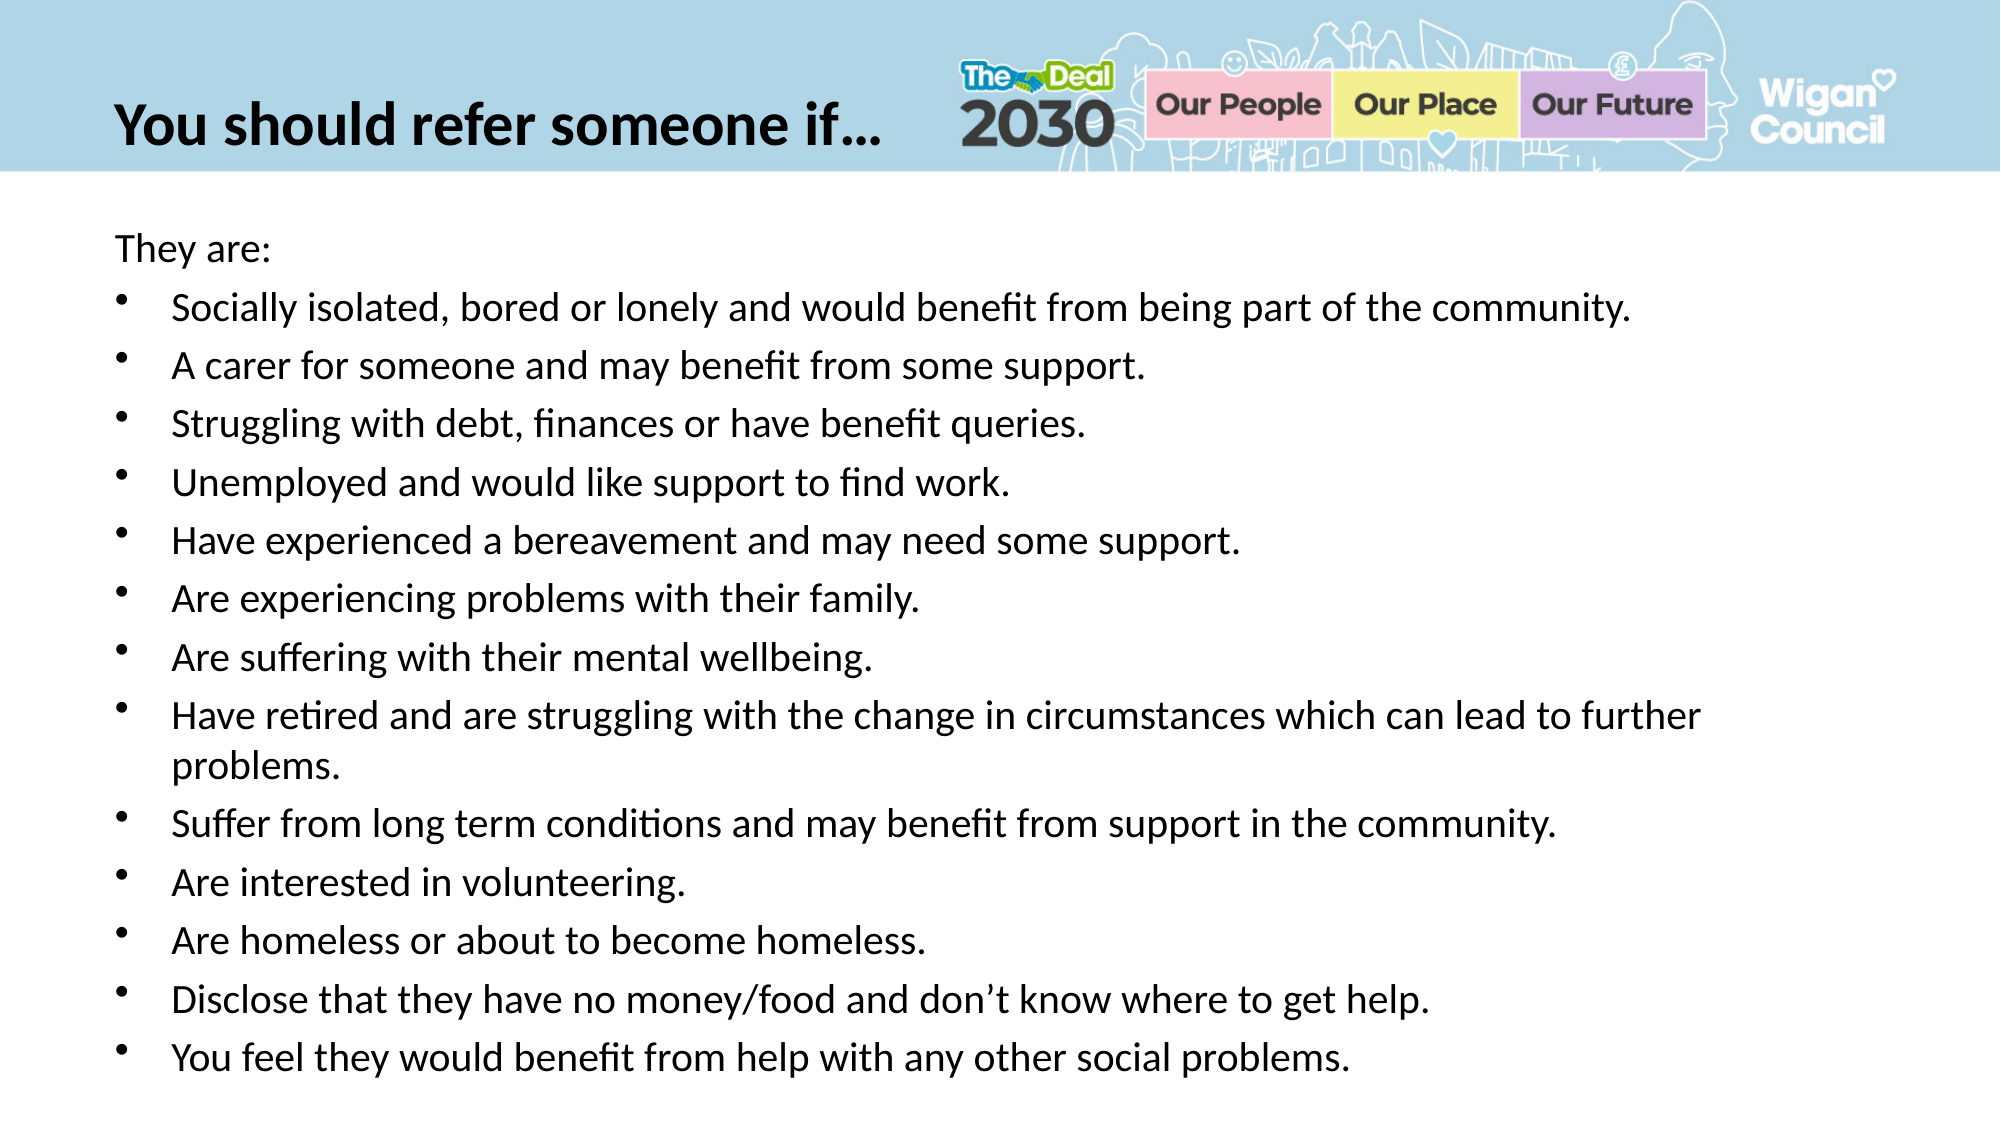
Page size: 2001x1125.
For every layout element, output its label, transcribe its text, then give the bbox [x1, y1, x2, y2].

title You should refer someone if… [99, 26, 1693, 215]
list They are: Socially isolated, bored or lonely and would benefit from being part of the community. A carer for someone and may benefit from some support. Struggling with debt, finances or have benefit queries. Unemployed and would like support to find work. Have experienced a bereavement and may need some support. Are experiencing problems with their family. Are suffering with their mental wellbeing. Have retired and are struggling with the change in circumstances which can lead to further problems. Suffer from long term conditions and may benefit from support in the community. Are interested in volunteering. Are homeless or about to become homeless. Disclose that they have no money/food and don’t know where to get help. You feel they would benefit from help with any other social problems. [99, 213, 1869, 910]
picture [0, 0, 2000, 173]
